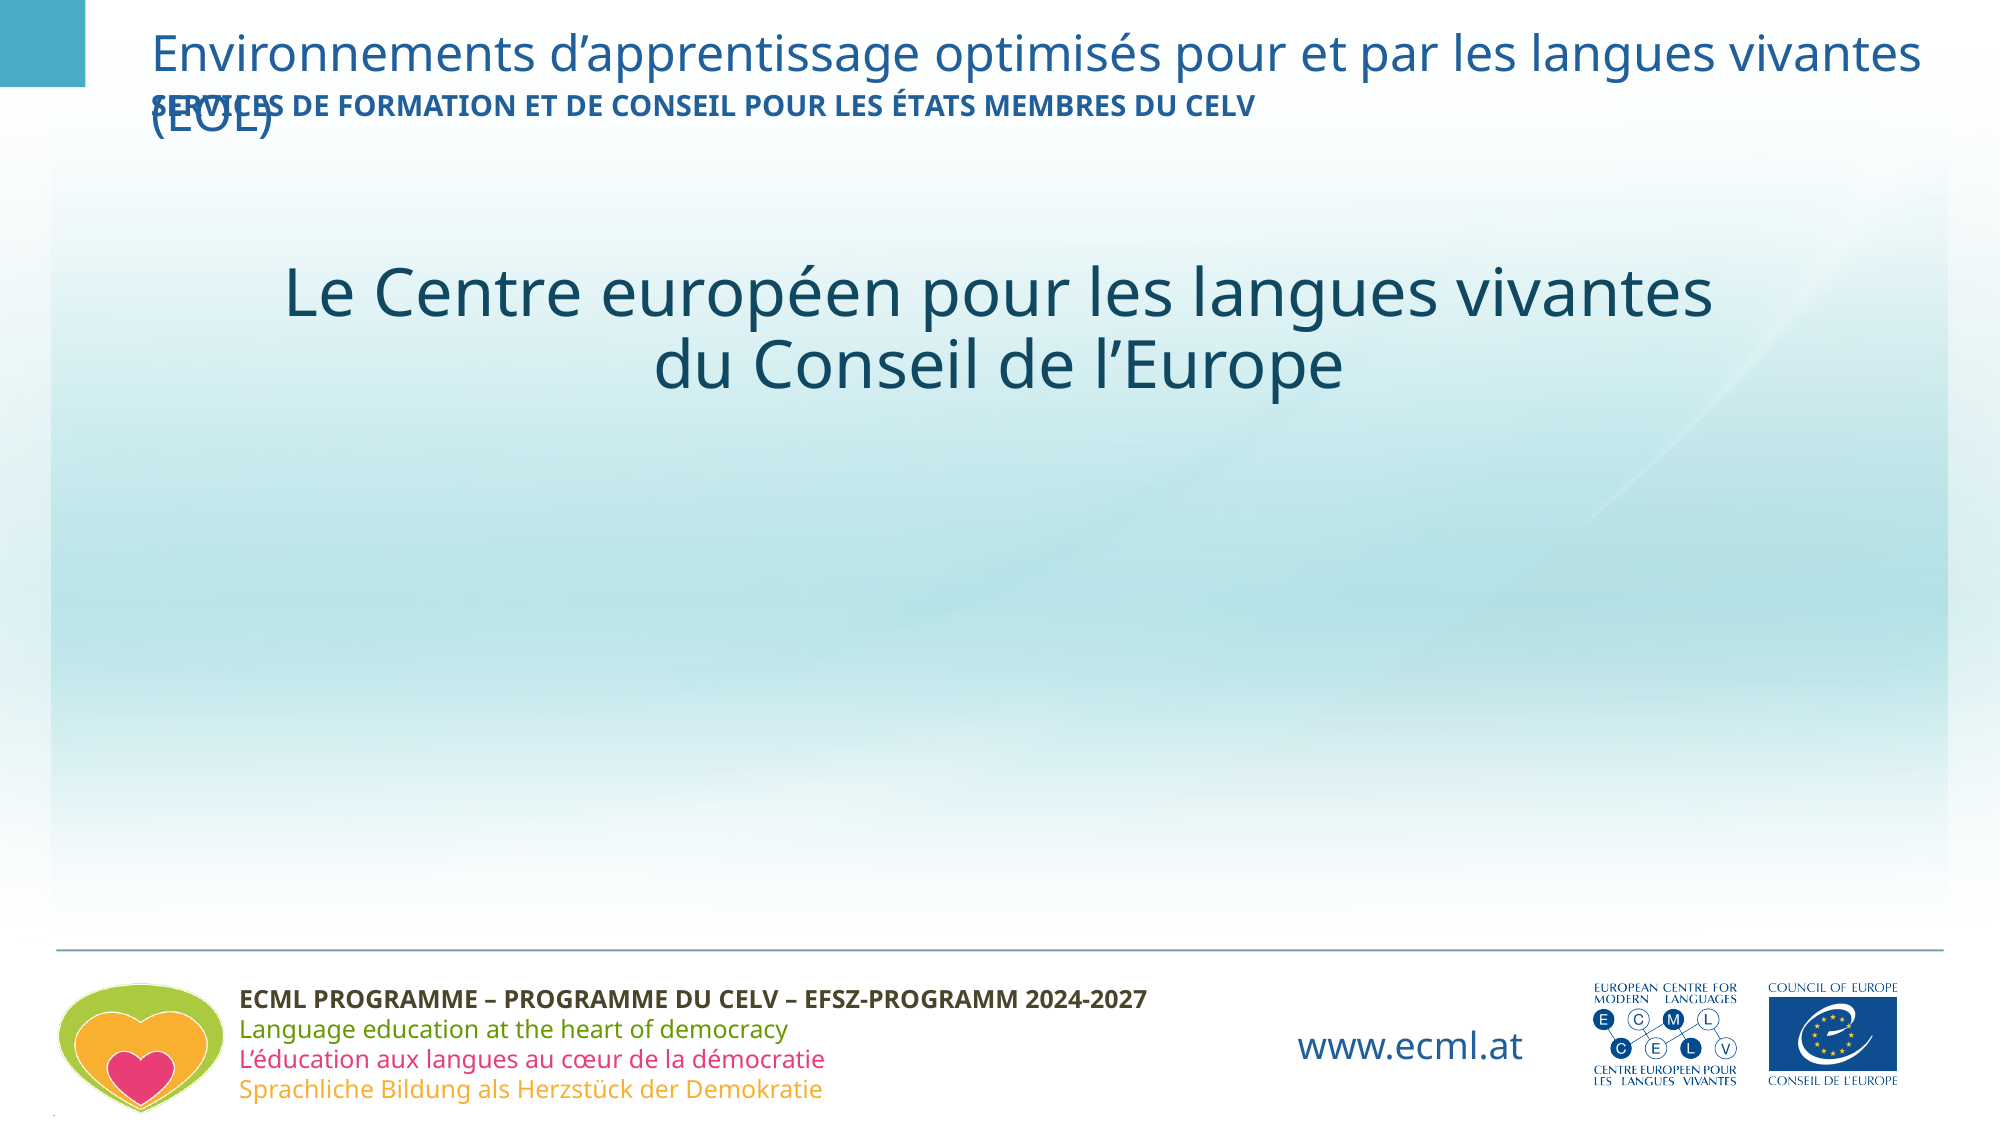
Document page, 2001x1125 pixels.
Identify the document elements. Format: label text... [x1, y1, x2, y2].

picture [0, 0, 2000, 1125]
title Le Centre européen pour les langues vivantes du Conseil de l’Europe [249, 202, 1750, 411]
